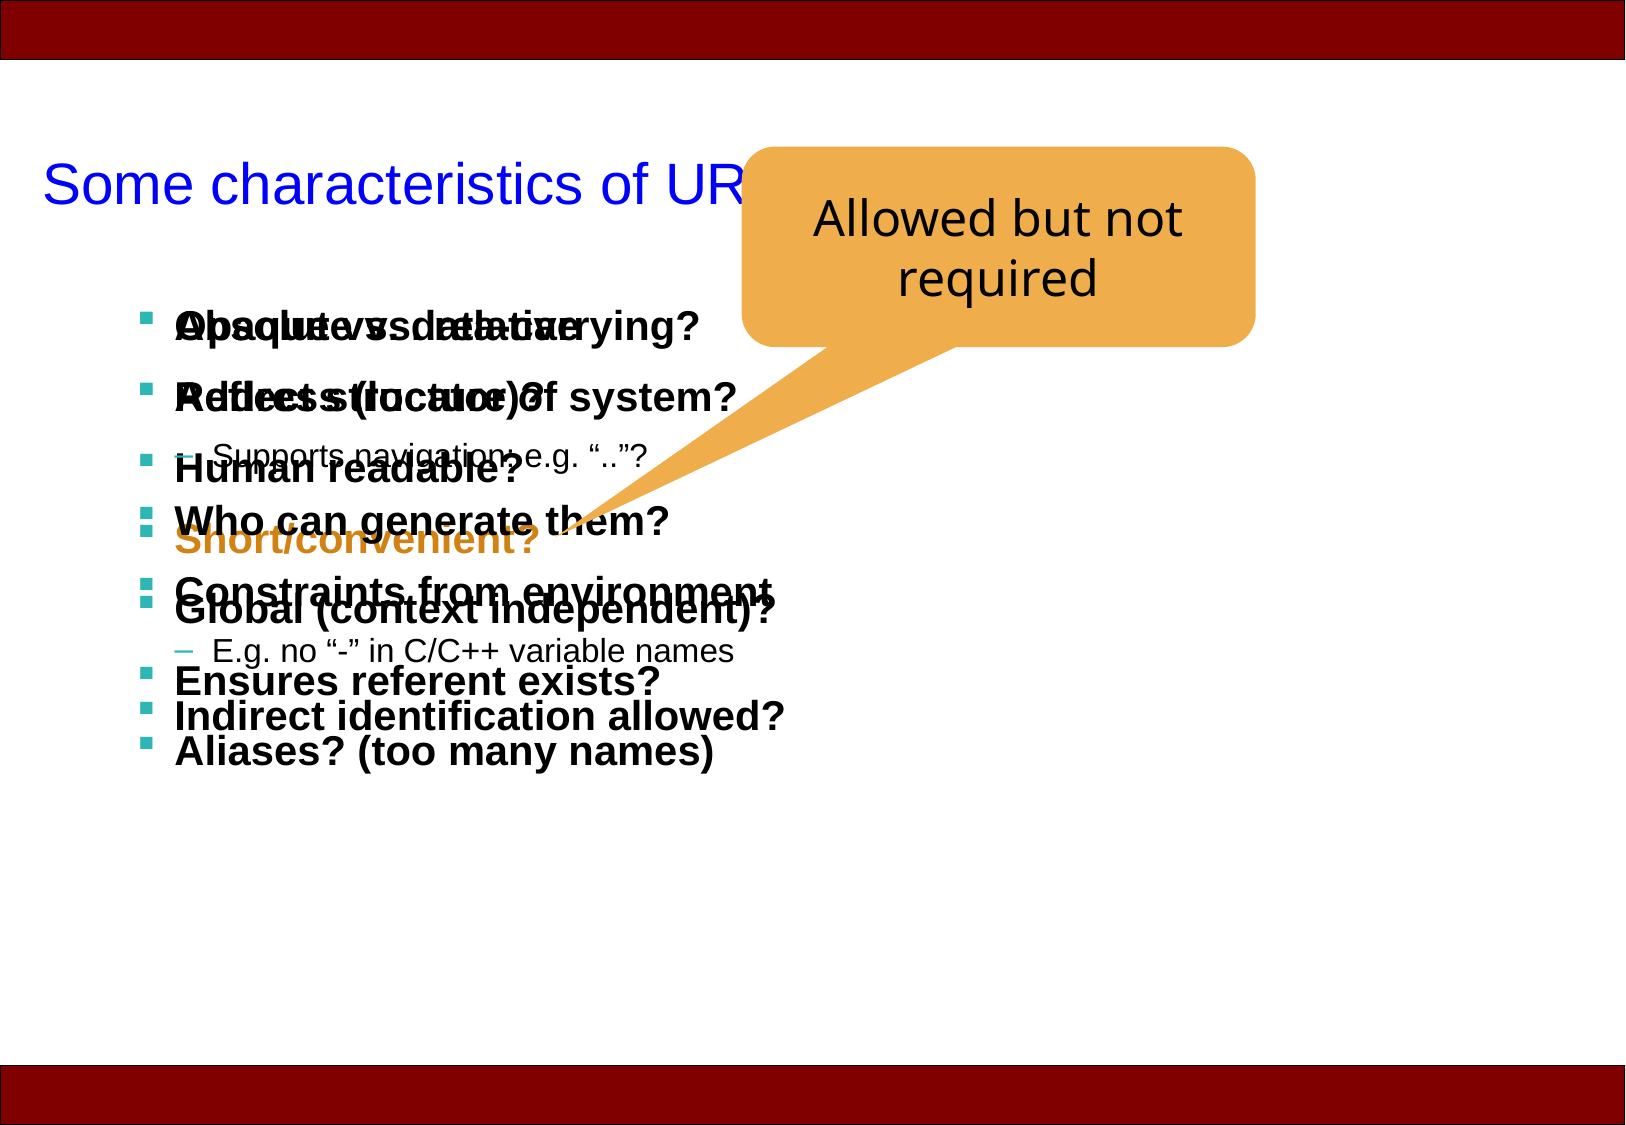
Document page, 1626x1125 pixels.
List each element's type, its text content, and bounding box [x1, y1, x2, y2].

list Opaque vs. data-carrying? Reflect structure of system? Supports navigation: e.g. “..”? Who can generate them? Constraints from environment E.g. no “-” in C/C++ variable names Indirect identification allowed? [121, 291, 1504, 932]
text_box Allowed but not required [555, 146, 1256, 538]
title Some characteristics of URIs [27, 142, 1493, 225]
